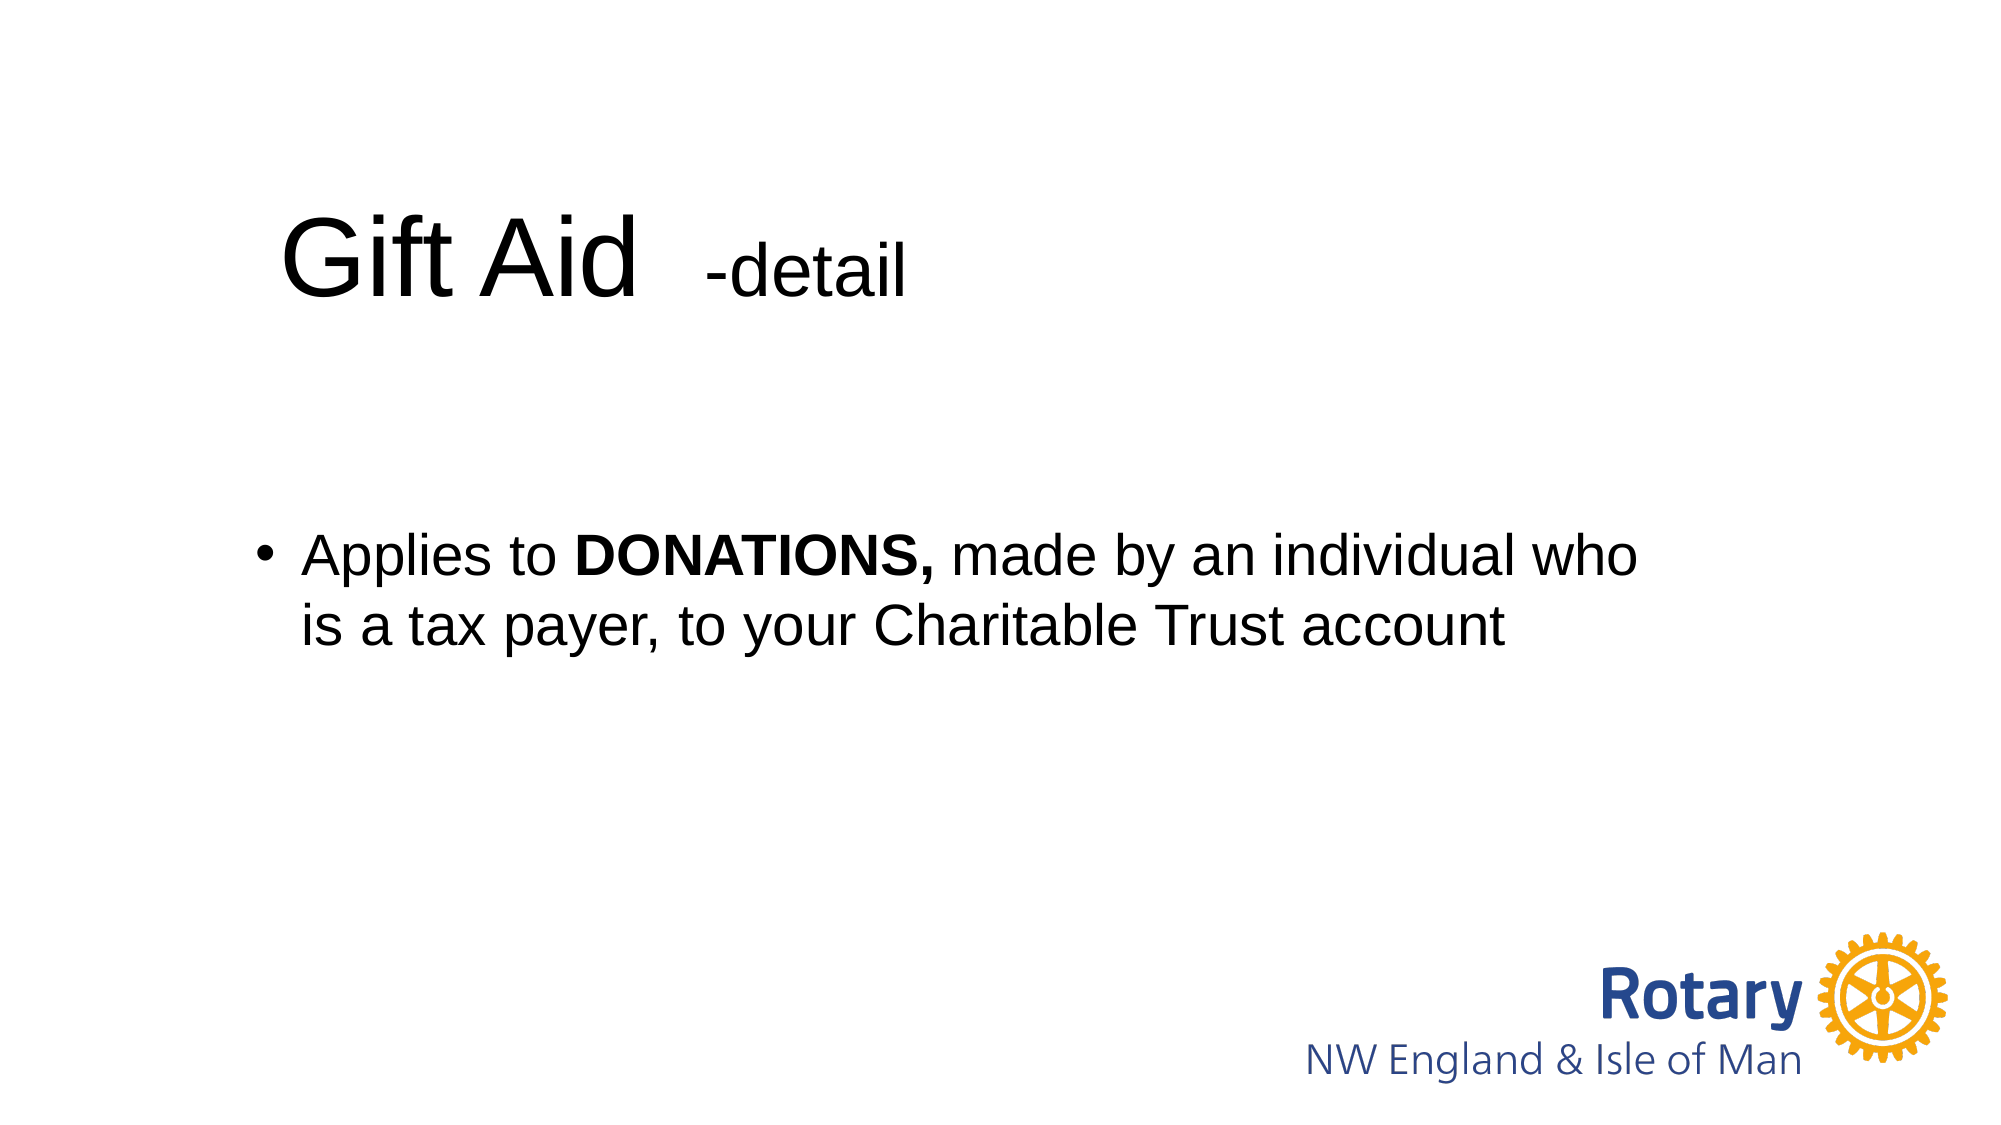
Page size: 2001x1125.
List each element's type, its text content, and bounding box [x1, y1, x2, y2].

picture [1062, 740, 2000, 1125]
text_box Gift Aid -detail [264, 176, 1265, 326]
text_box Applies to DONATIONS, made by an individual who is a tax payer, to your Charitable Trust account [240, 509, 1692, 735]
